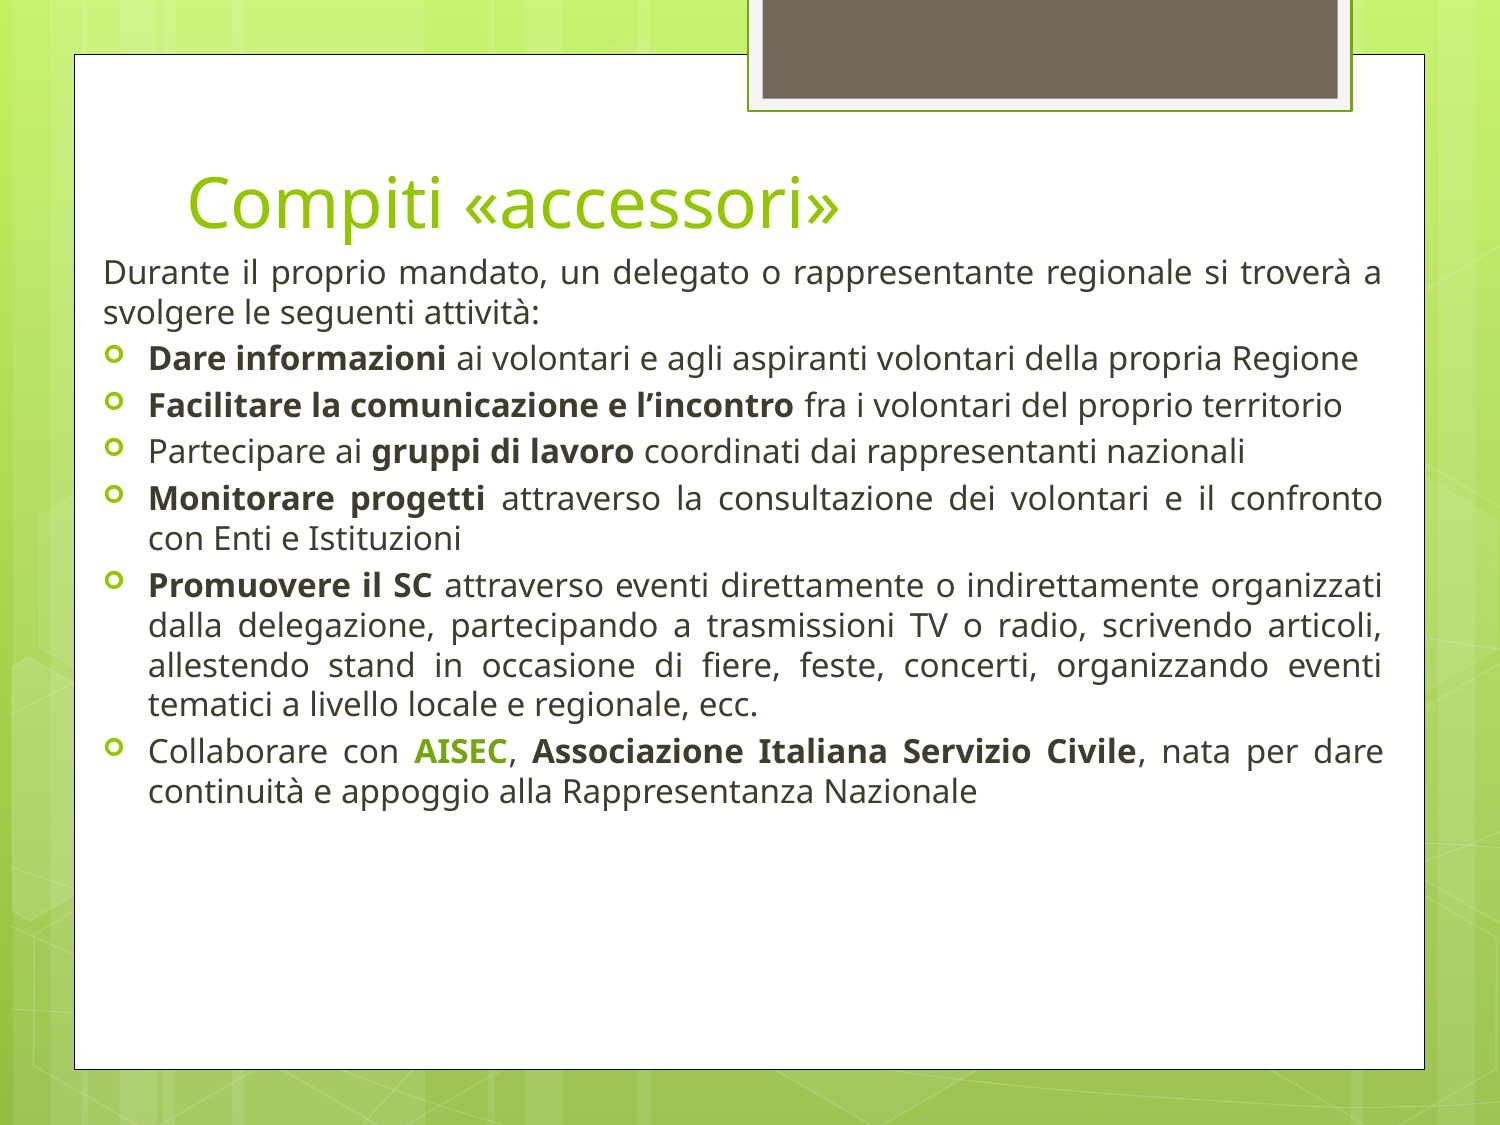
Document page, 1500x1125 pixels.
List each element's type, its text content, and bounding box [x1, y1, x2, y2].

list Durante il proprio mandato, un delegato o rappresentante regionale si troverà a svolgere le seguenti attività: Dare informazioni ai volontari e agli aspiranti volontari della propria Regione Facilitare la comunicazione e l’incontro fra i volontari del proprio territorio Partecipare ai gruppi di lavoro coordinati dai rappresentanti nazionali Monitorare progetti attraverso la consultazione dei volontari e il confronto con Enti e Istituzioni Promuovere il SC attraverso eventi direttamente o indirettamente organizzati dalla delegazione, partecipando a trasmissioni TV o radio, scrivendo articoli, allestendo stand in occasione di fiere, feste, concerti, organizzando eventi tematici a livello locale e regionale, ecc. Collaborare con AISEC, Associazione Italiana Servizio Civile, nata per dare continuità e appoggio alla Rappresentanza Nazionale [76, 243, 1400, 1047]
title Compiti «accessori» [171, 149, 1324, 243]
